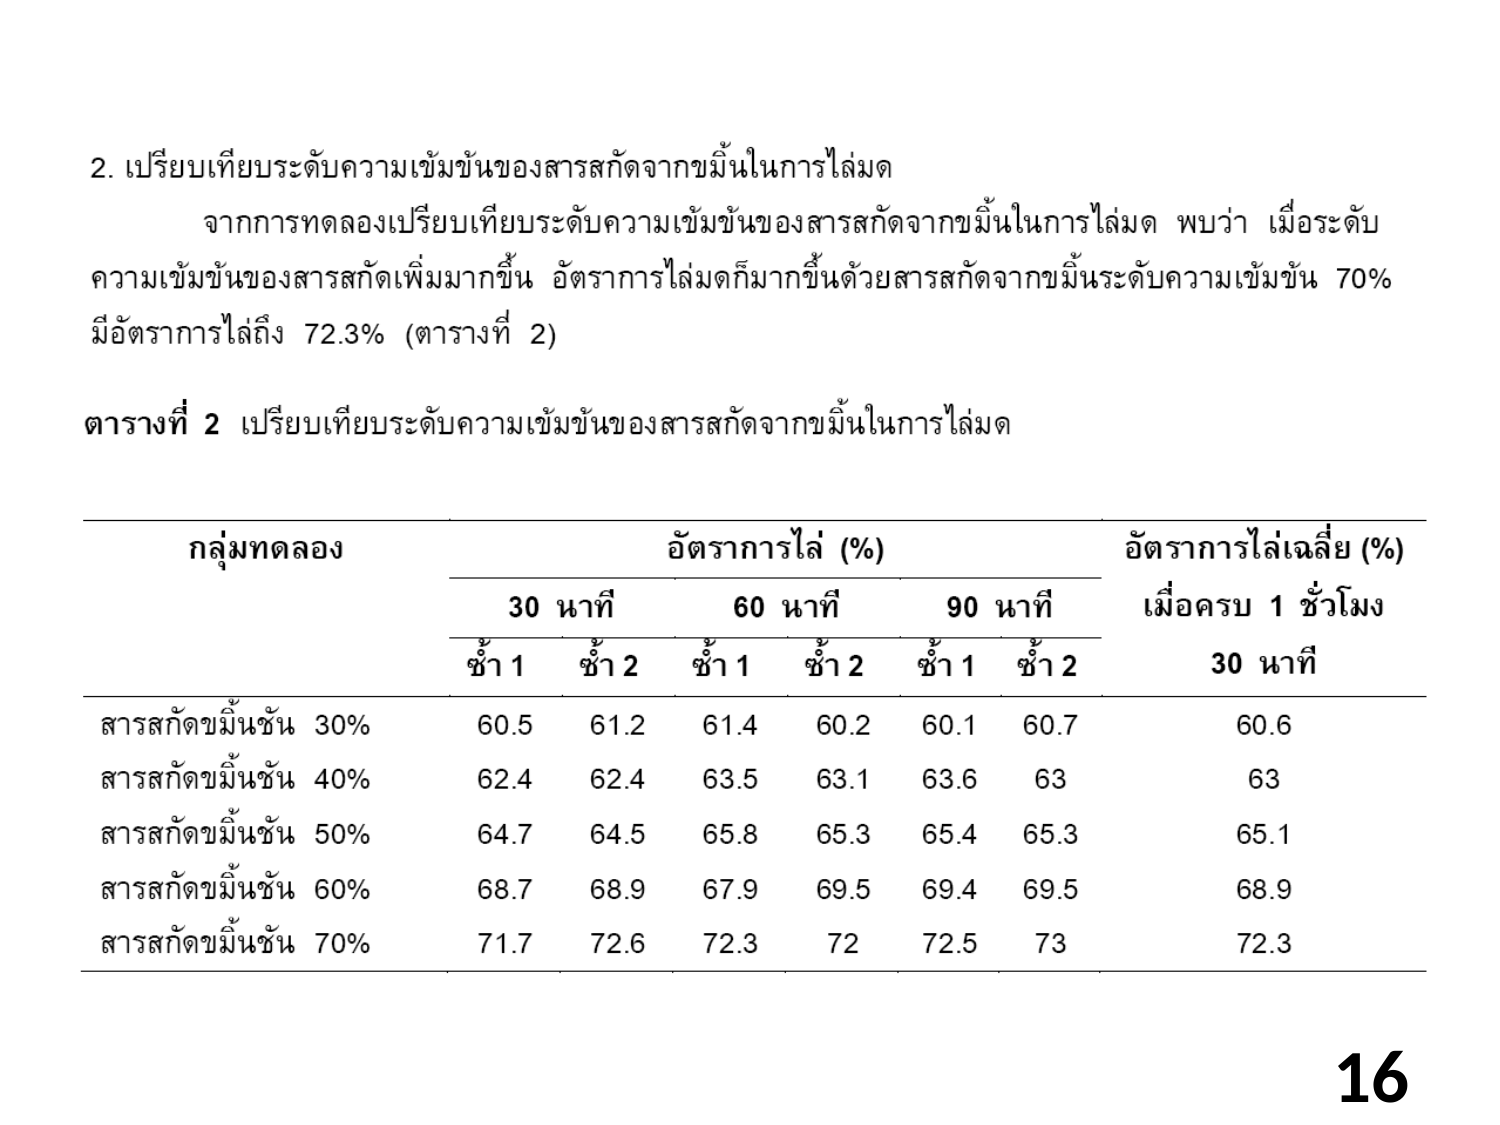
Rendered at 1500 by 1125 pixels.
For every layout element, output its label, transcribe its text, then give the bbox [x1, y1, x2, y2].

picture [73, 140, 1418, 365]
picture [68, 385, 1443, 987]
slide_number 16 [1074, 1042, 1425, 1103]
